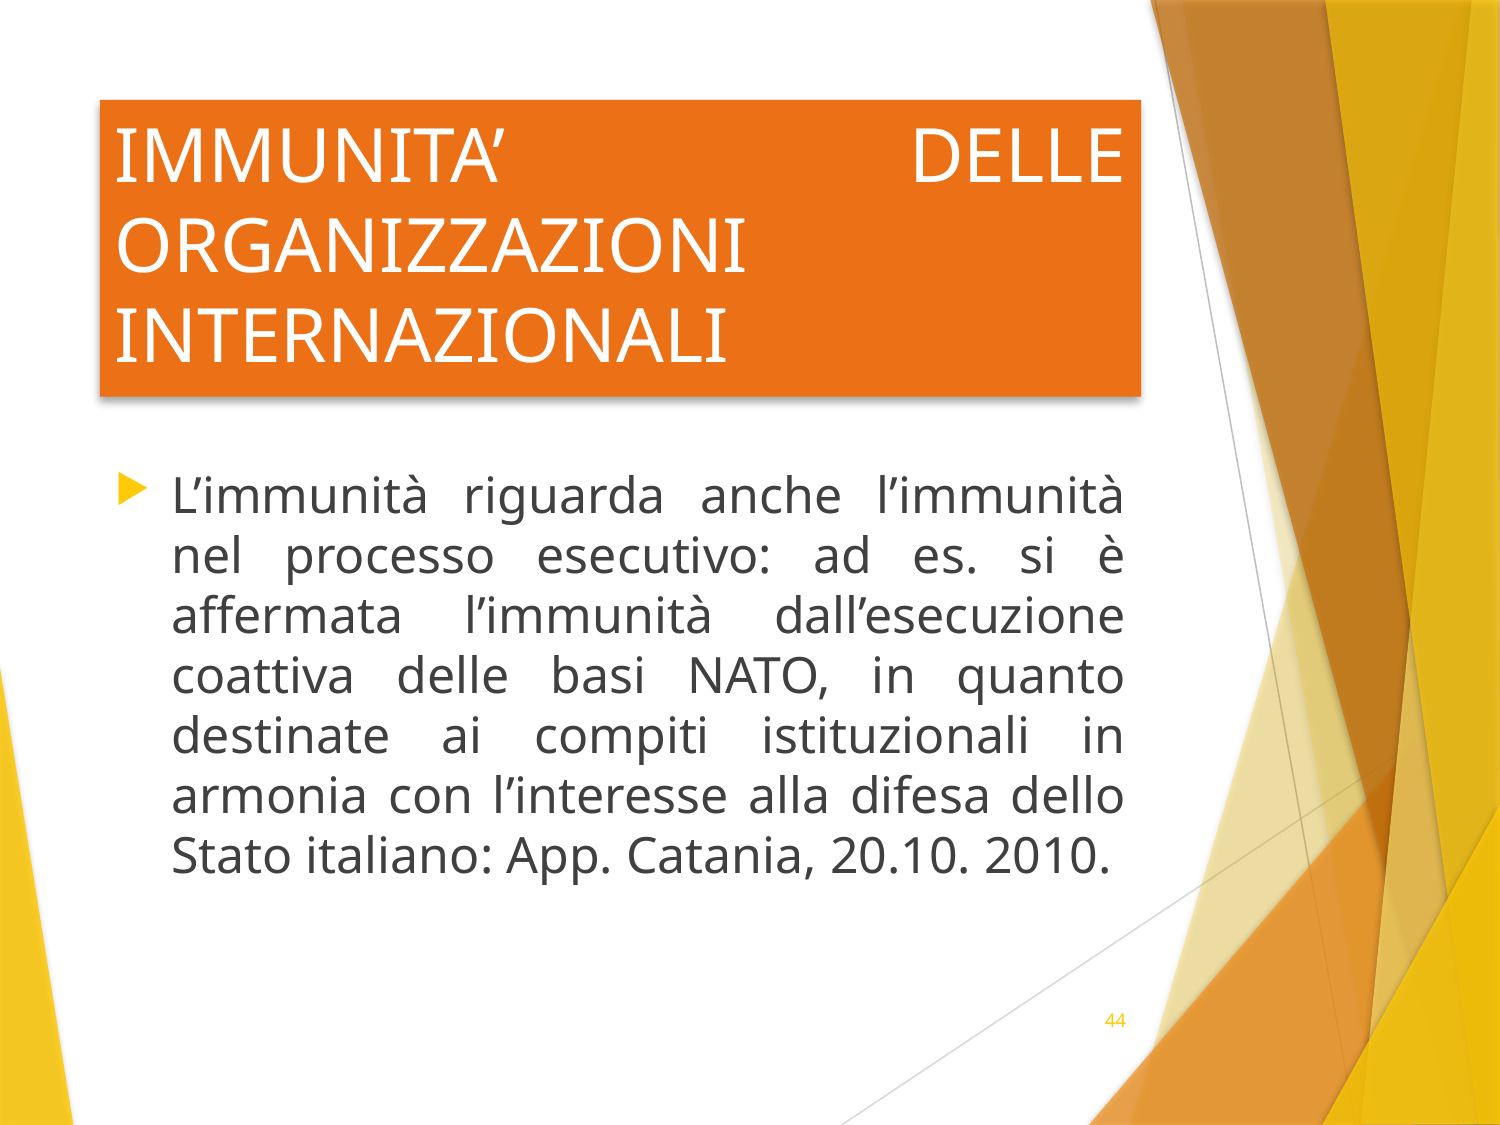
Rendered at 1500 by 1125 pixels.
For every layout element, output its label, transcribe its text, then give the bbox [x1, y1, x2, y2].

title IMMUNITA’ DELLE ORGANIZZAZIONI INTERNAZIONALI [99, 99, 1142, 397]
list L’immunità riguarda anche l’immunità nel processo esecutivo: ad es. si è affermata l’immunità dall’esecuzione coattiva delle basi NATO, in quanto destinate ai compiti istituzionali in armonia con l’interesse alla difesa dello Stato italiano: App. Catania, 20.10. 2010. [99, 456, 1142, 991]
slide_number 44 [1057, 991, 1142, 1051]
